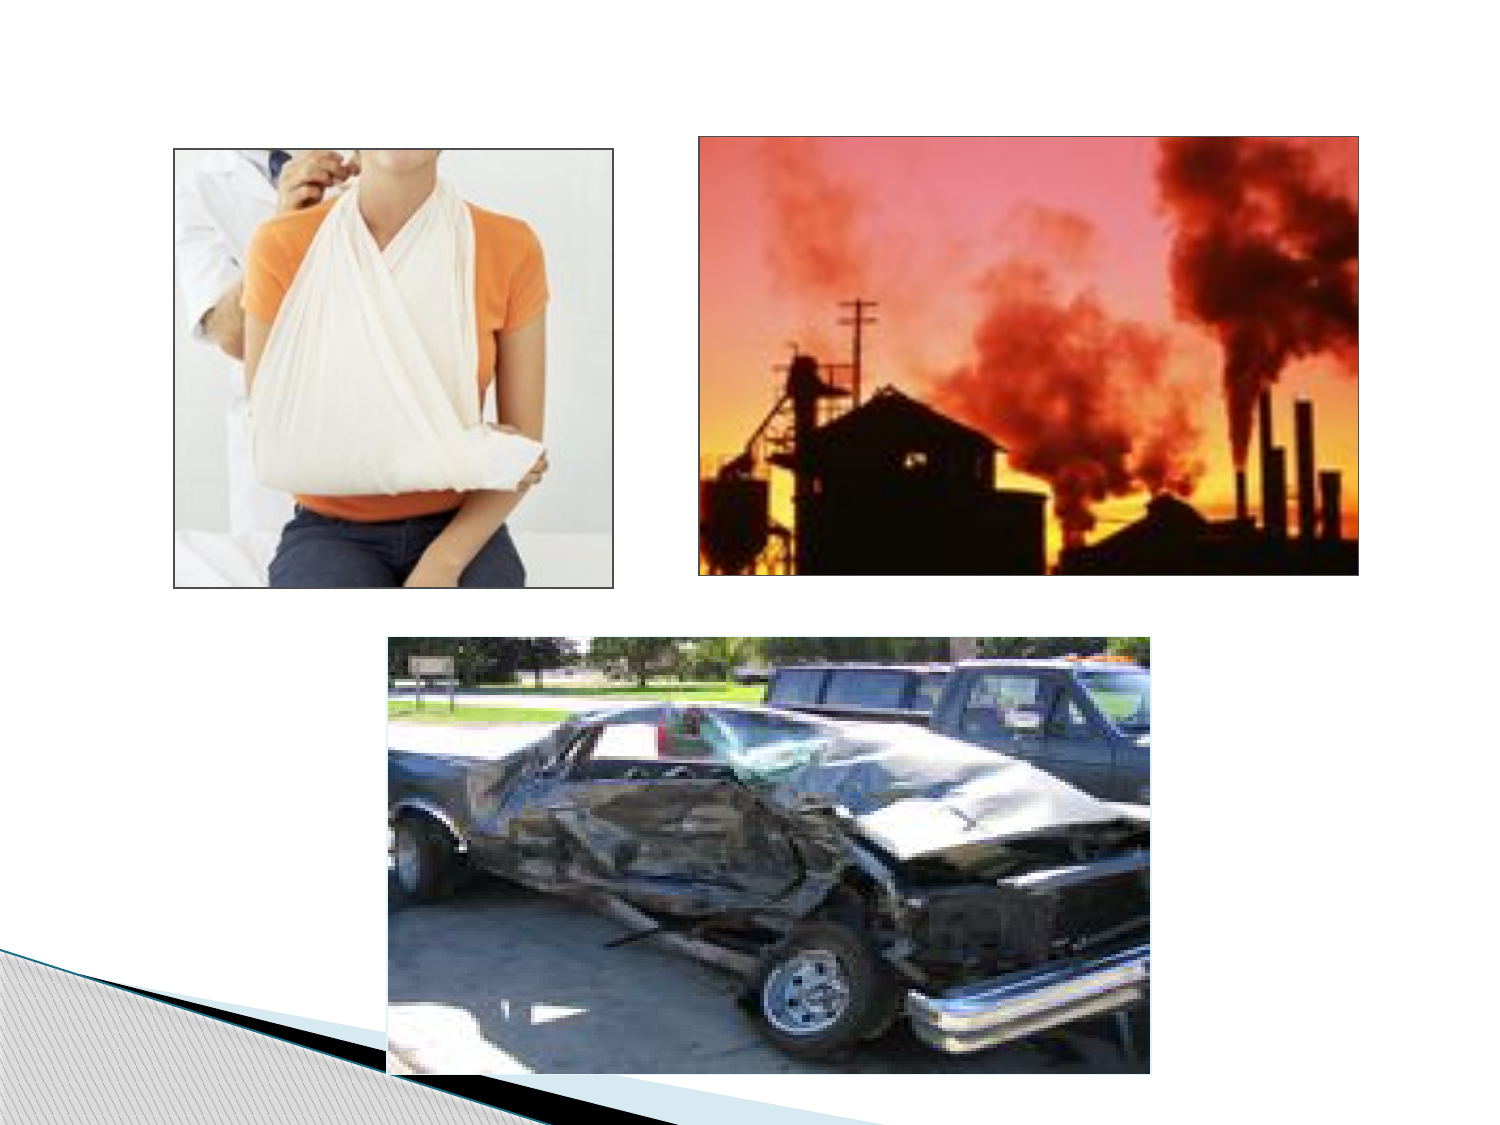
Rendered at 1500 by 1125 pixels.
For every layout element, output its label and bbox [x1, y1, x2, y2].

picture [174, 149, 613, 588]
picture [699, 137, 1359, 576]
picture [387, 637, 1151, 1074]
